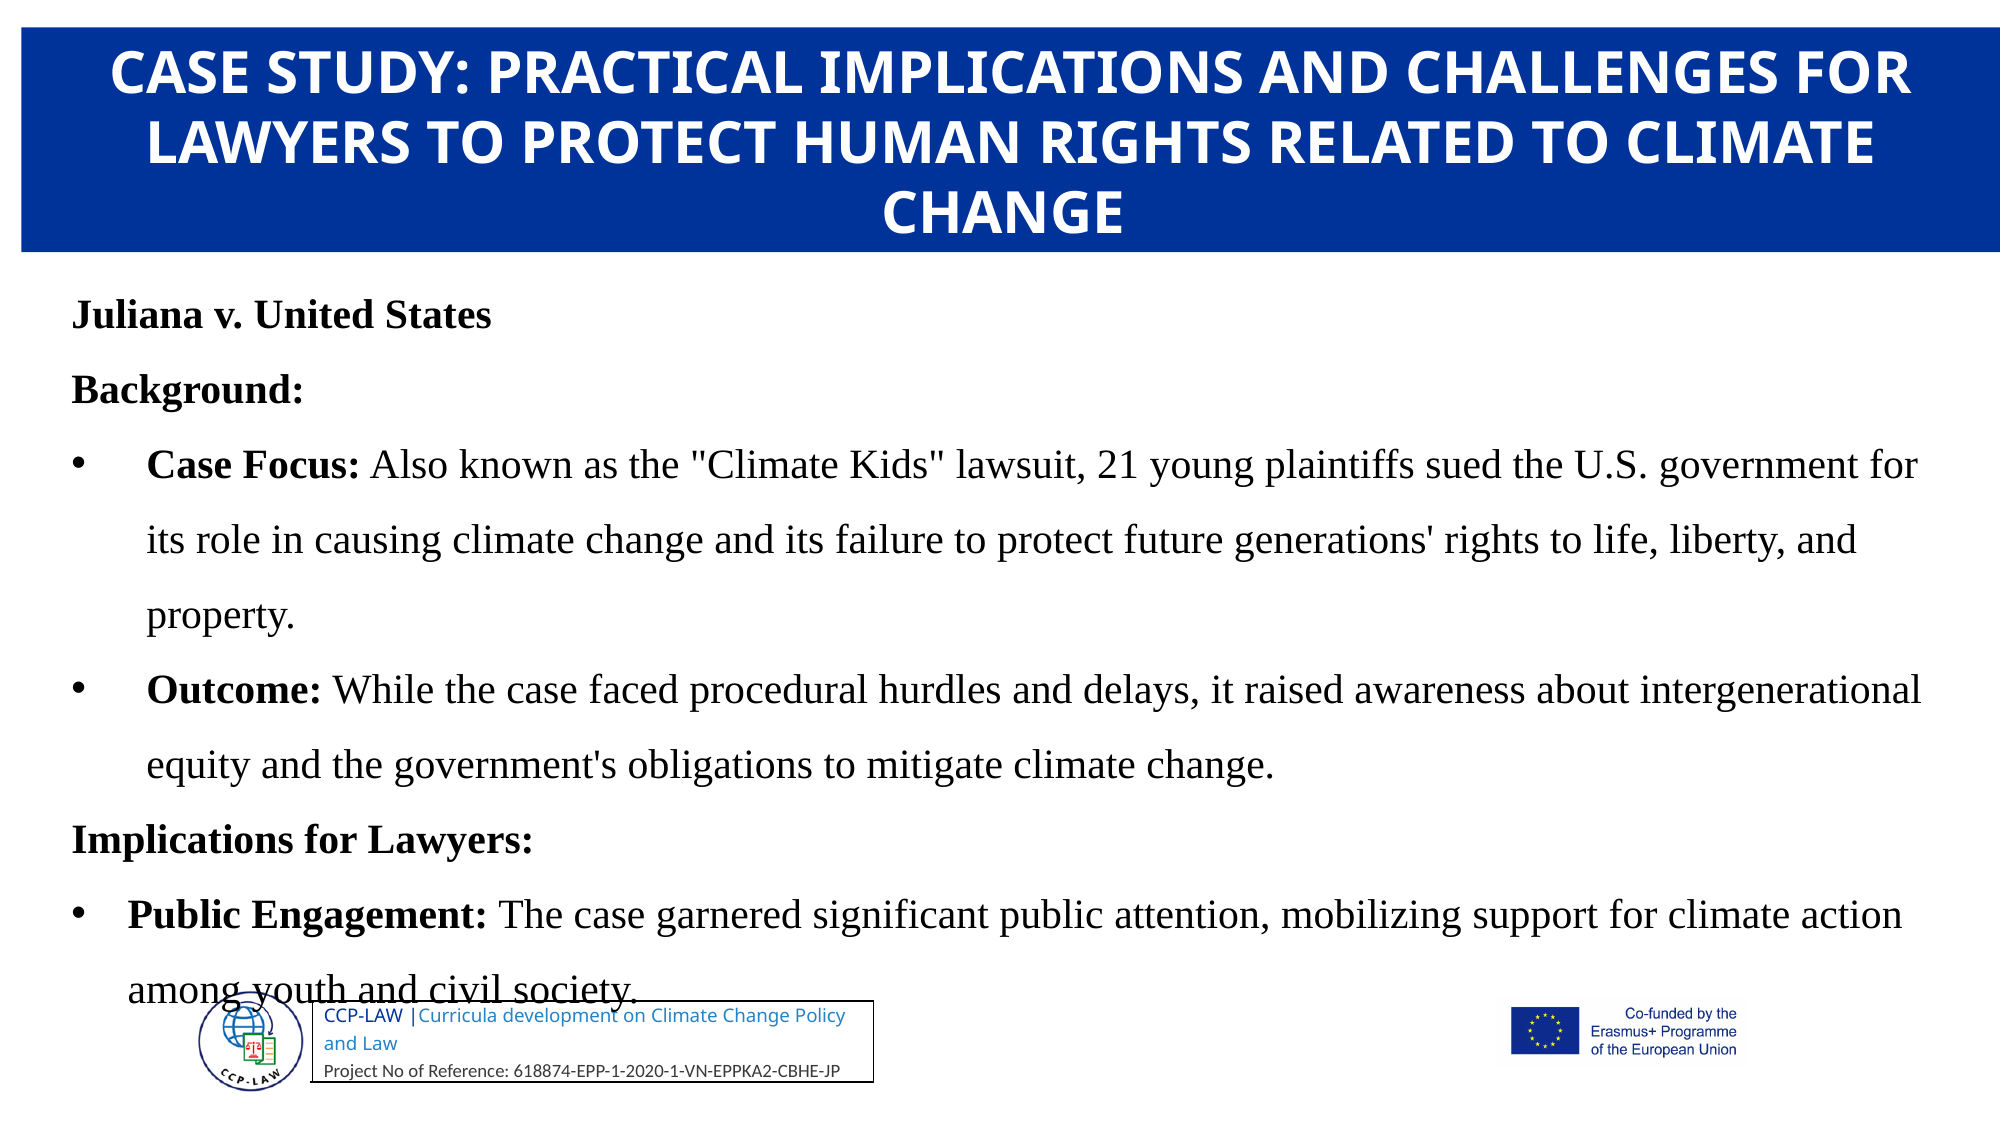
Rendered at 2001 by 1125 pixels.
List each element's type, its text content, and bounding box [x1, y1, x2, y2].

picture [1497, 1020, 1748, 1068]
text_box CASE STUDY: PRACTICAL IMPLICATIONS AND CHALLENGES FOR LAWYERS TO PROTECT HUMAN RIGHTS RELATED TO CLIMATE CHANGE [21, 27, 2000, 253]
text_box Juliana v. United States Background: Case Focus: Also known as the "Climate Kids" lawsuit, 21 young plaintiffs sued the U.S. government for its role in causing climate change and its failure to protect future generations' rights to life, liberty, and property. Outcome: While the case faced procedural hurdles and delays, it raised awareness about intergenerational equity and the government's obligations to mitigate climate change. Implications for Lawyers: Public Engagement: The case garnered significant public attention, mobilizing support for climate action among youth and civil society. [56, 254, 1979, 1020]
picture [195, 1020, 310, 1095]
